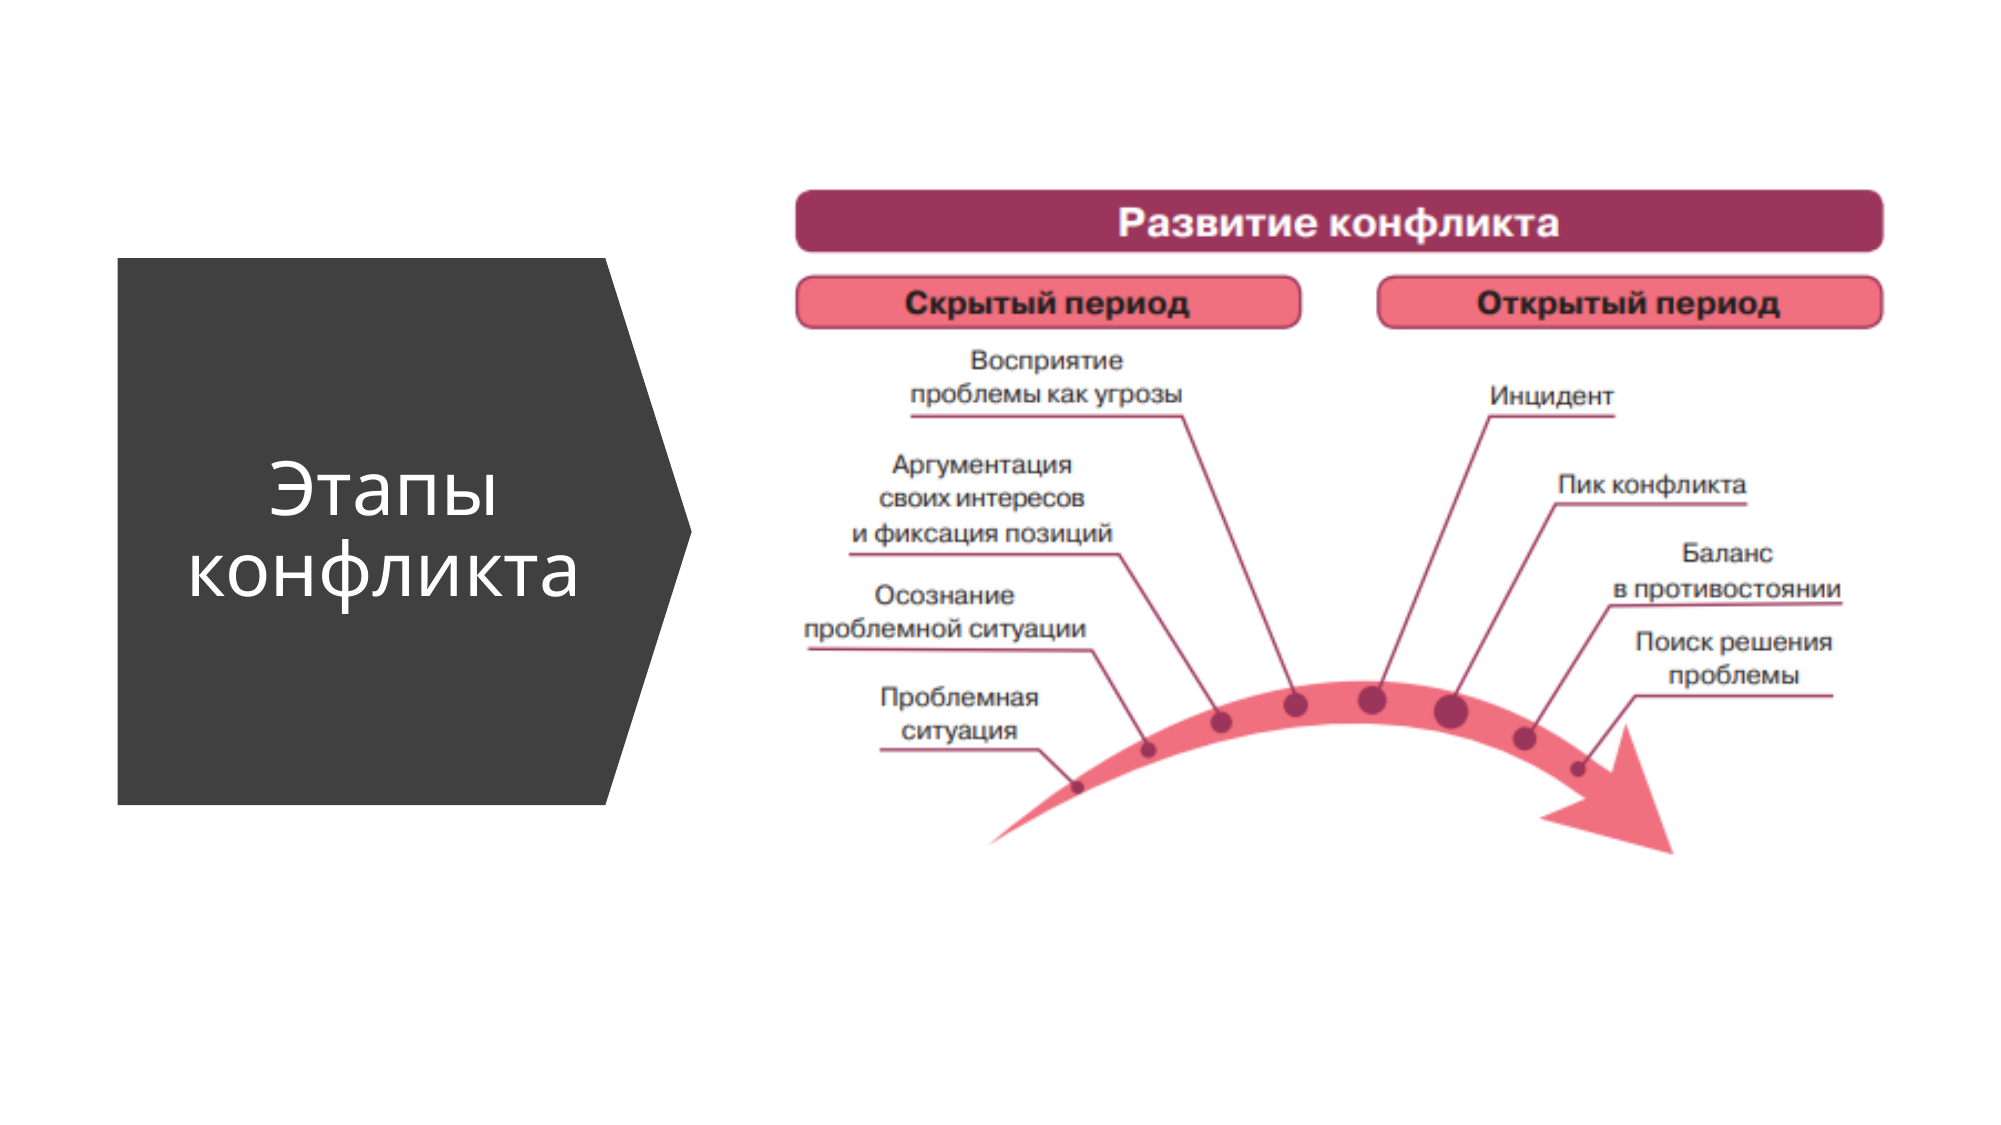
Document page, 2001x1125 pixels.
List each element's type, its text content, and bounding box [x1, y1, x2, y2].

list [783, 165, 1896, 959]
title Этапы конфликта [168, 322, 601, 741]
text_box [116, 257, 693, 807]
